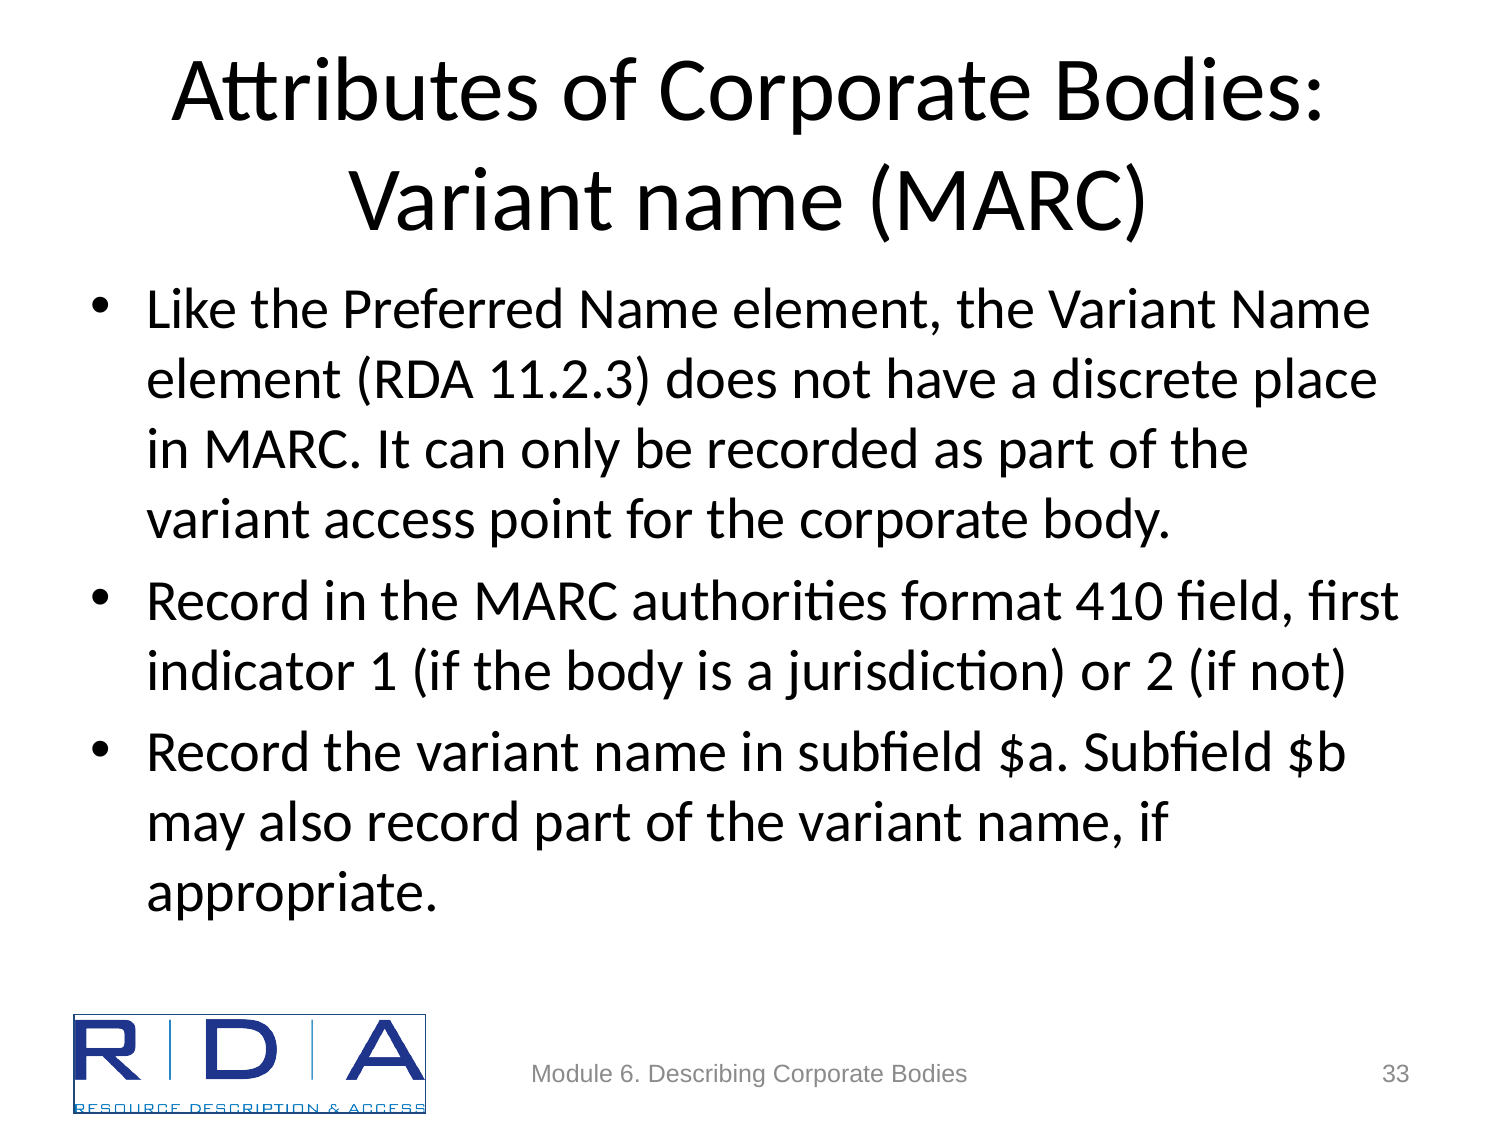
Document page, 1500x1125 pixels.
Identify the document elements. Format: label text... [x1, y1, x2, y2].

footer Module 6. Describing Corporate Bodies [512, 1042, 988, 1103]
slide_number 33 [1074, 1042, 1425, 1103]
picture [75, 1015, 425, 1112]
title Attributes of Corporate Bodies: Variant name (MARC) [75, 45, 1425, 233]
list Like the Preferred Name element, the Variant Name element (RDA 11.2.3) does not have a discrete place in MARC. It can only be recorded as part of the variant access point for the corporate body. Record in the MARC authorities format 410 field, first indicator 1 (if the body is a jurisdiction) or 2 (if not) Record the variant name in subfield $a. Subfield $b may also record part of the variant name, if appropriate. [75, 262, 1425, 1005]
